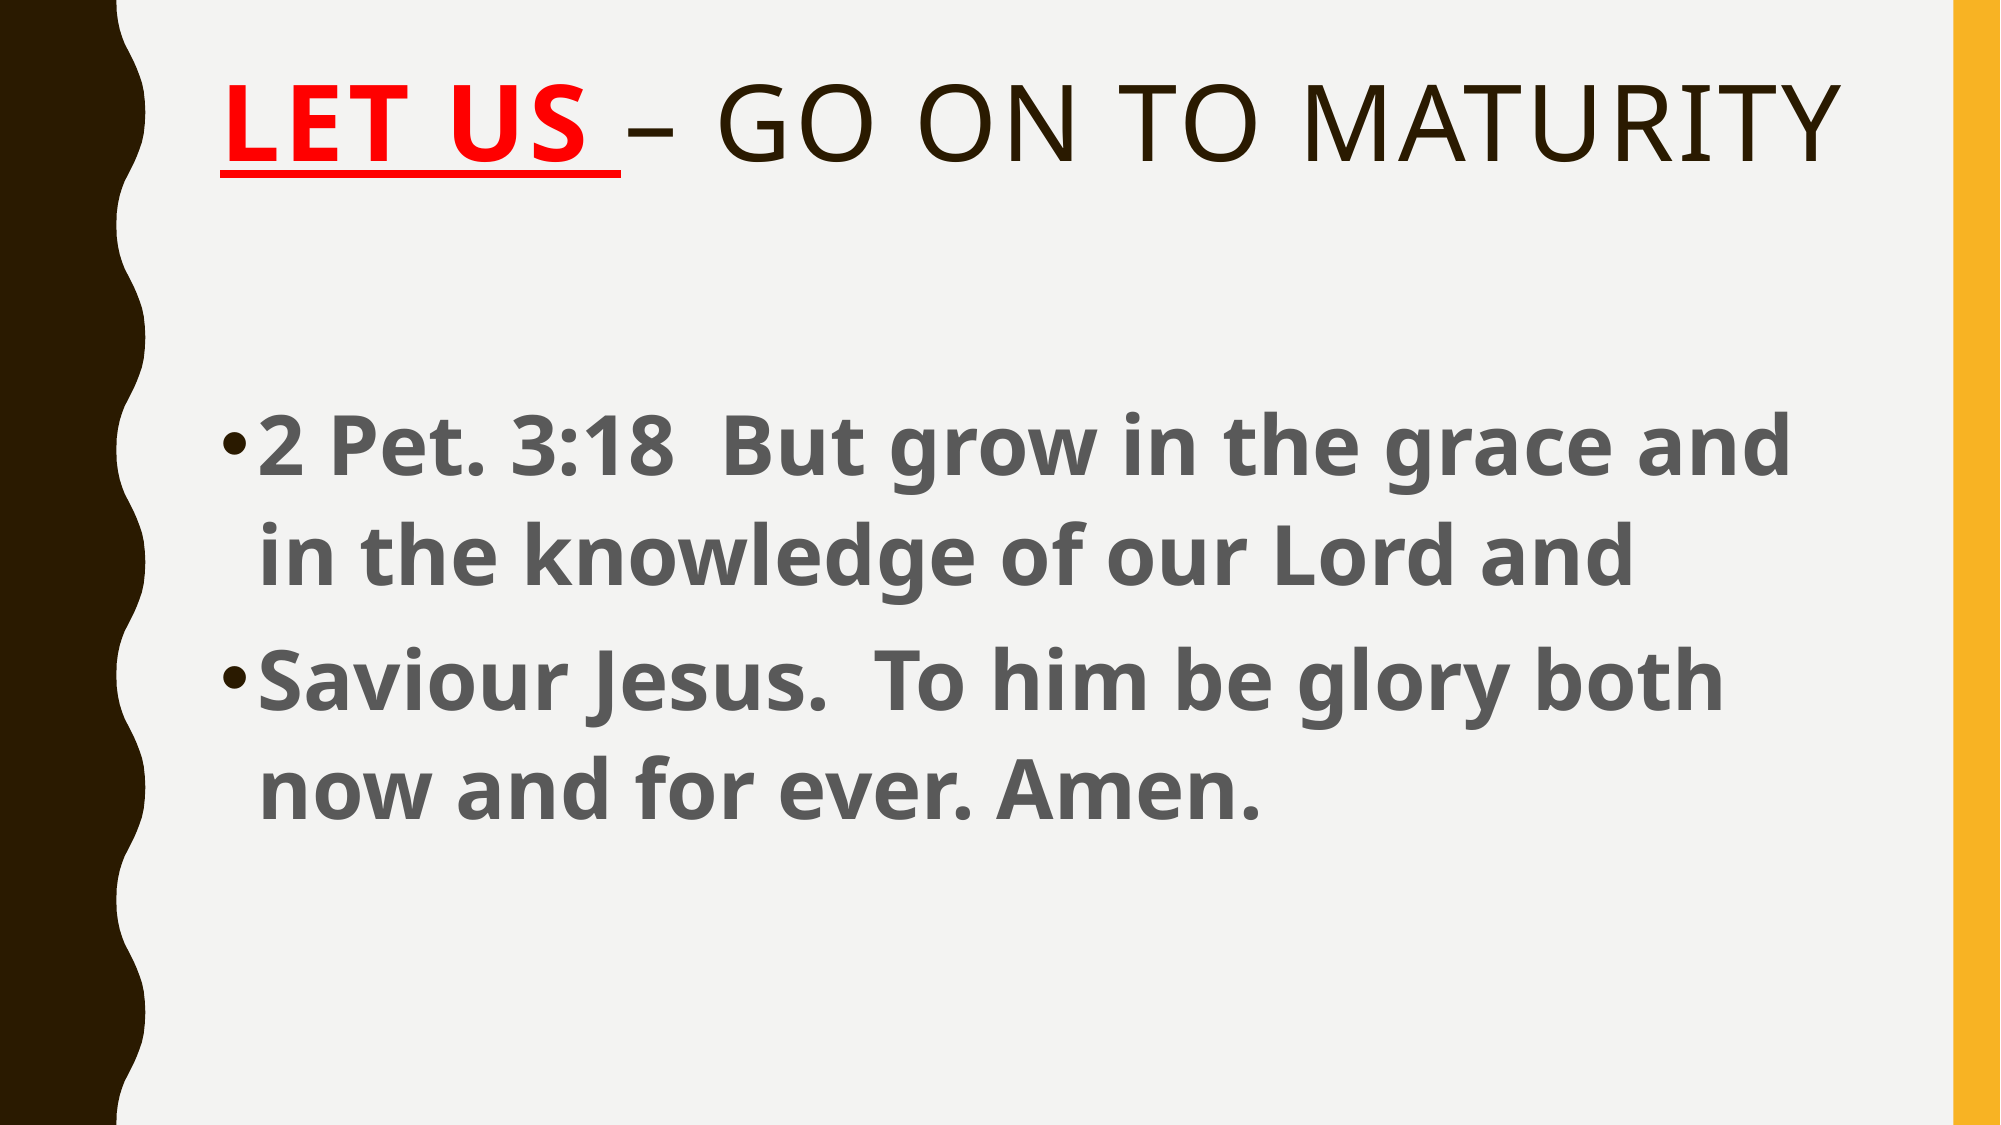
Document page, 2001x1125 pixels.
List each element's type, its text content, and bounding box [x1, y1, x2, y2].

list 2 Pet. 3:18 But grow in the grace and in the knowledge of our Lord and Saviour Jesus. To him be glory both now and for ever. Amen. [205, 375, 1875, 965]
title Let us – Go on to Maturity [205, 62, 1875, 308]
